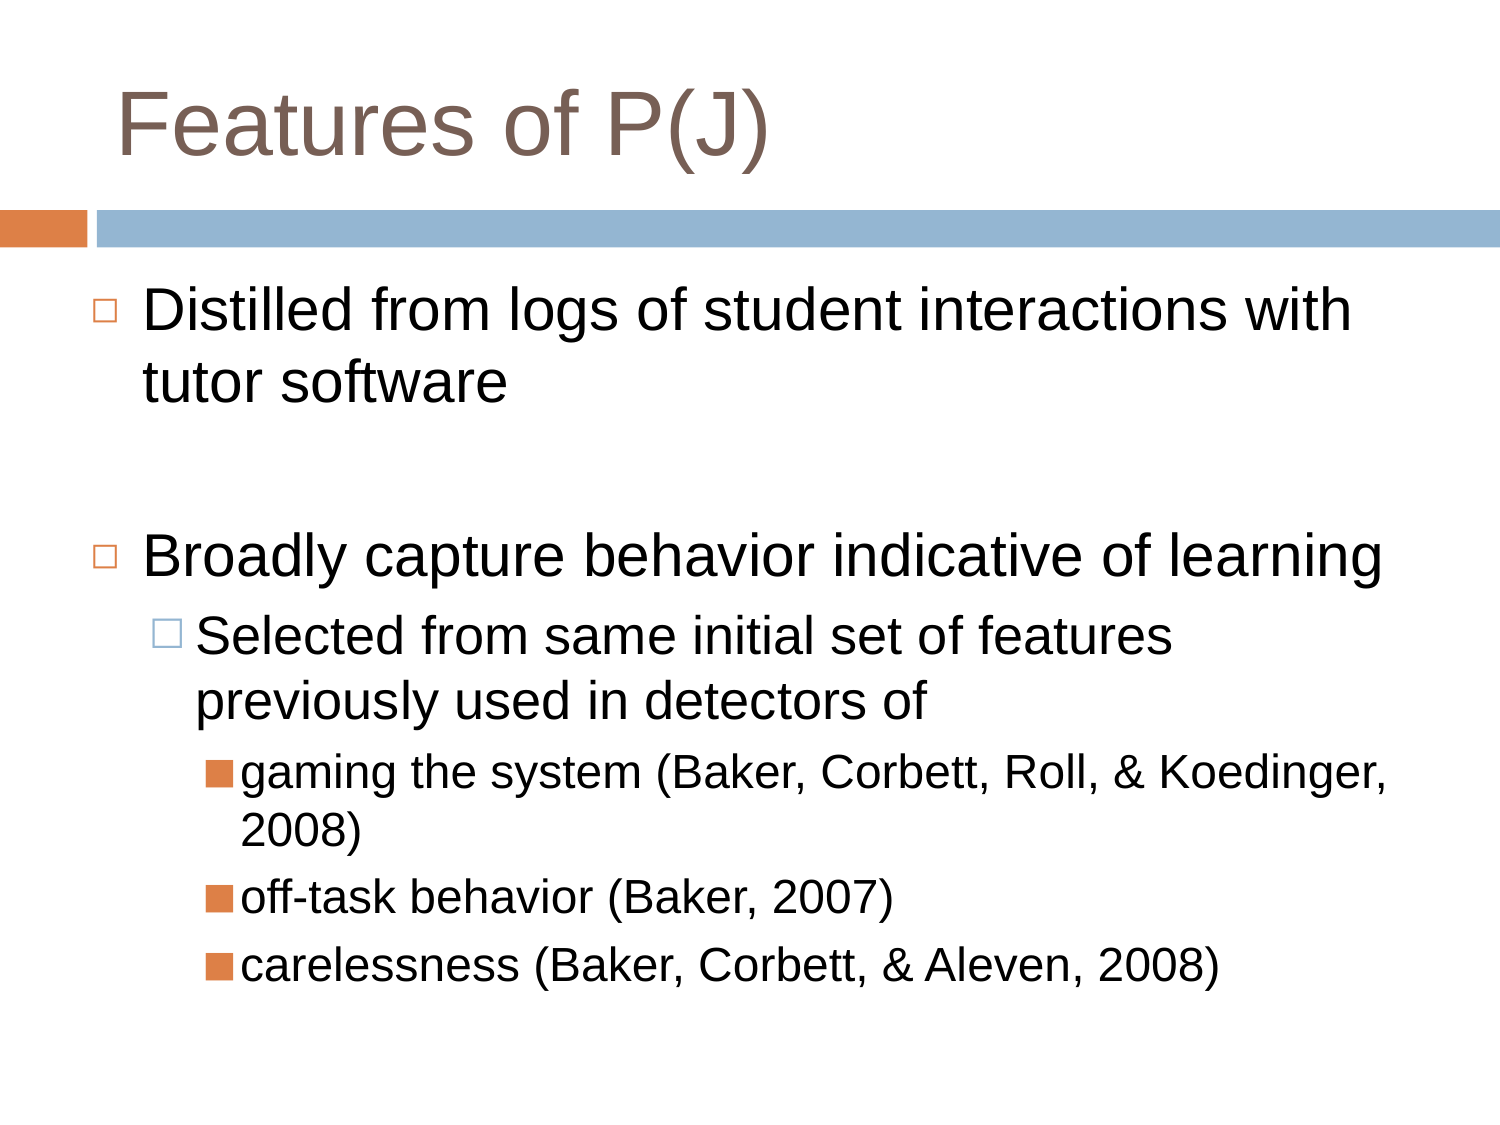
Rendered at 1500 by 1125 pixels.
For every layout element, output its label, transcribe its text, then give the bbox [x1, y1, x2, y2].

title Features of P(J) [100, 37, 1438, 200]
list Distilled from logs of student interactions with tutor software Broadly capture behavior indicative of learning Selected from same initial set of features previously used in detectors of gaming the system (Baker, Corbett, Roll, & Koedinger, 2008) off-task behavior (Baker, 2007) carelessness (Baker, Corbett, & Aleven, 2008) [75, 262, 1425, 1088]
